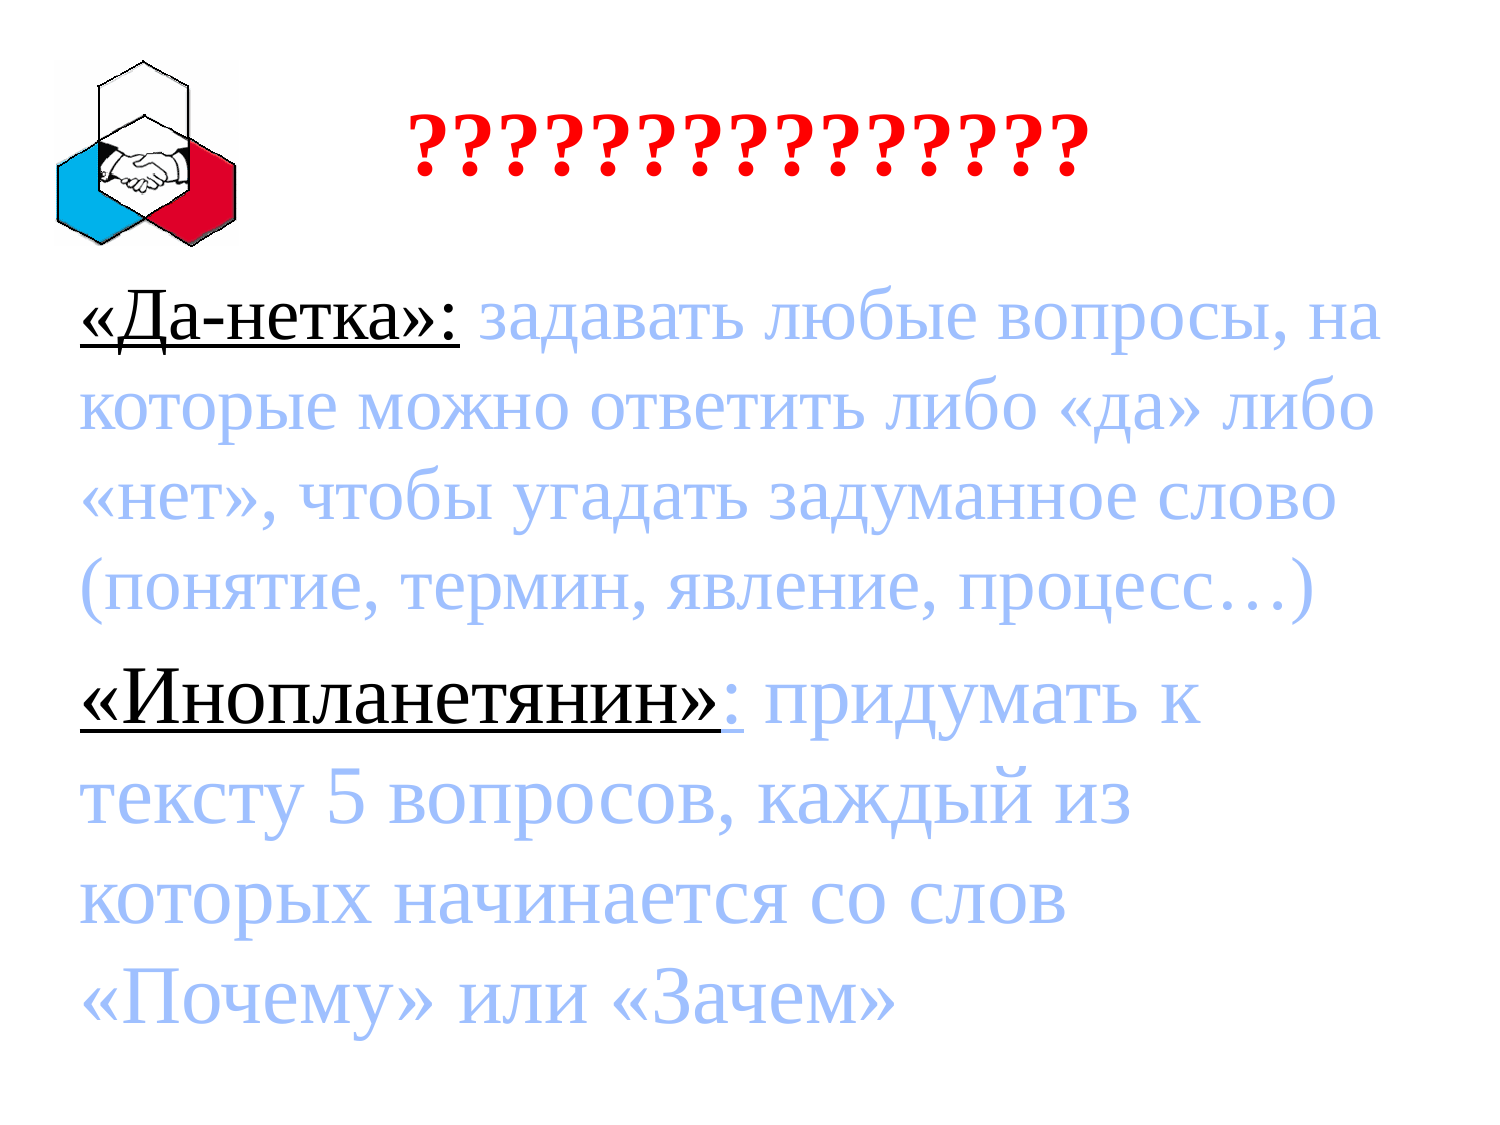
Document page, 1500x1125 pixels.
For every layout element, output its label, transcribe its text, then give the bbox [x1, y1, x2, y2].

text_box «Инопланетянин»: придумать к тексту 5 вопросов, каждый из которых начинается со слов «Почему» или «Зачем» [64, 633, 1329, 1048]
title ??????????????? [75, 45, 1425, 233]
text_box «Да-нетка»: задавать любые вопросы, на которые можно ответить либо «да» либо «нет», чтобы угадать задуманное слово (понятие, термин, явление, процесс…) [64, 256, 1436, 632]
picture [42, 50, 251, 258]
